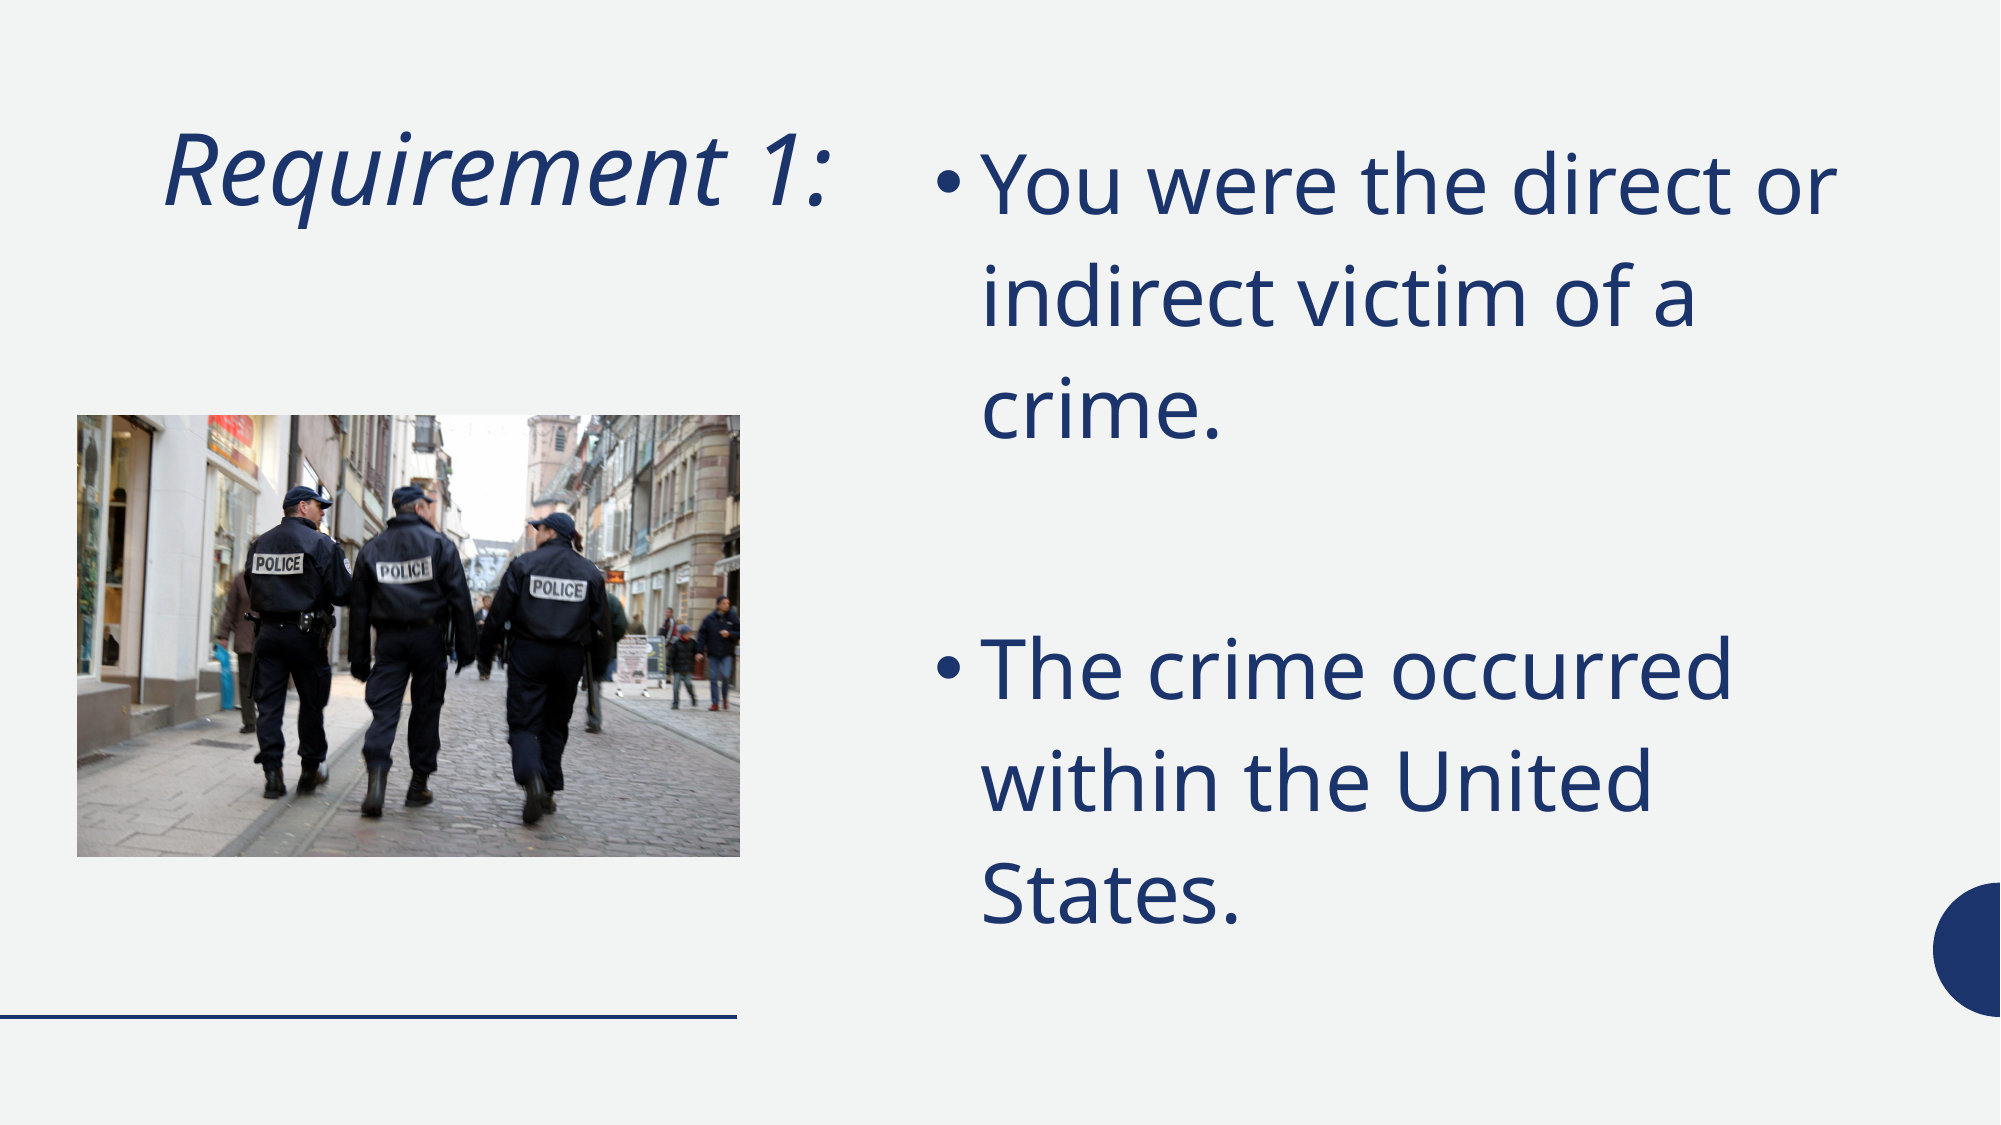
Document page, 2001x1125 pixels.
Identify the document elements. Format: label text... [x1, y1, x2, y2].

picture [77, 415, 740, 857]
list You were the direct or indirect victim of a crime. The crime occurred within the United States. [919, 111, 1871, 1014]
title Requirement 1: [35, 111, 849, 905]
